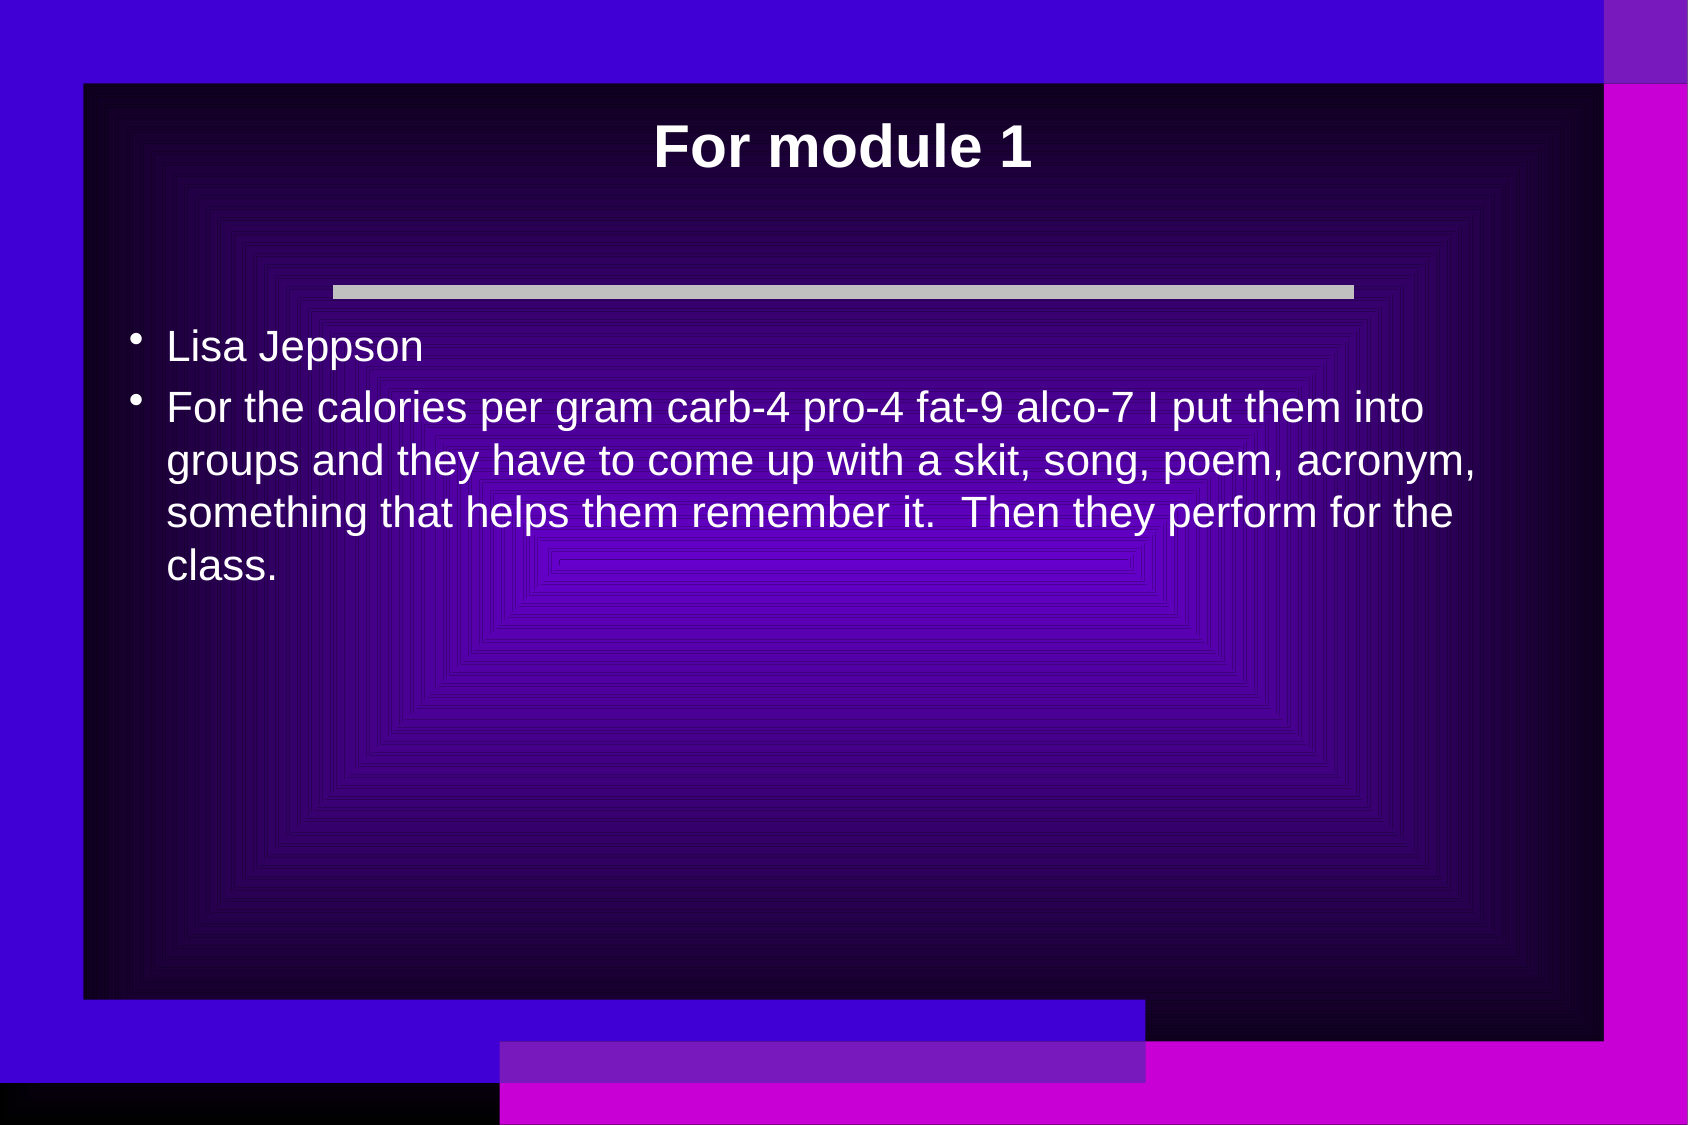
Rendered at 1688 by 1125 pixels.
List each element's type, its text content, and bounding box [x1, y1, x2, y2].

list Lisa Jeppson For the calories per gram carb-4 pro-4 fat-9 alco-7 I put them into groups and they have to come up with a skit, song, poem, acronym, something that helps them remember it. Then they perform for the class. [118, 312, 1554, 900]
title For module 1 [126, 99, 1561, 188]
